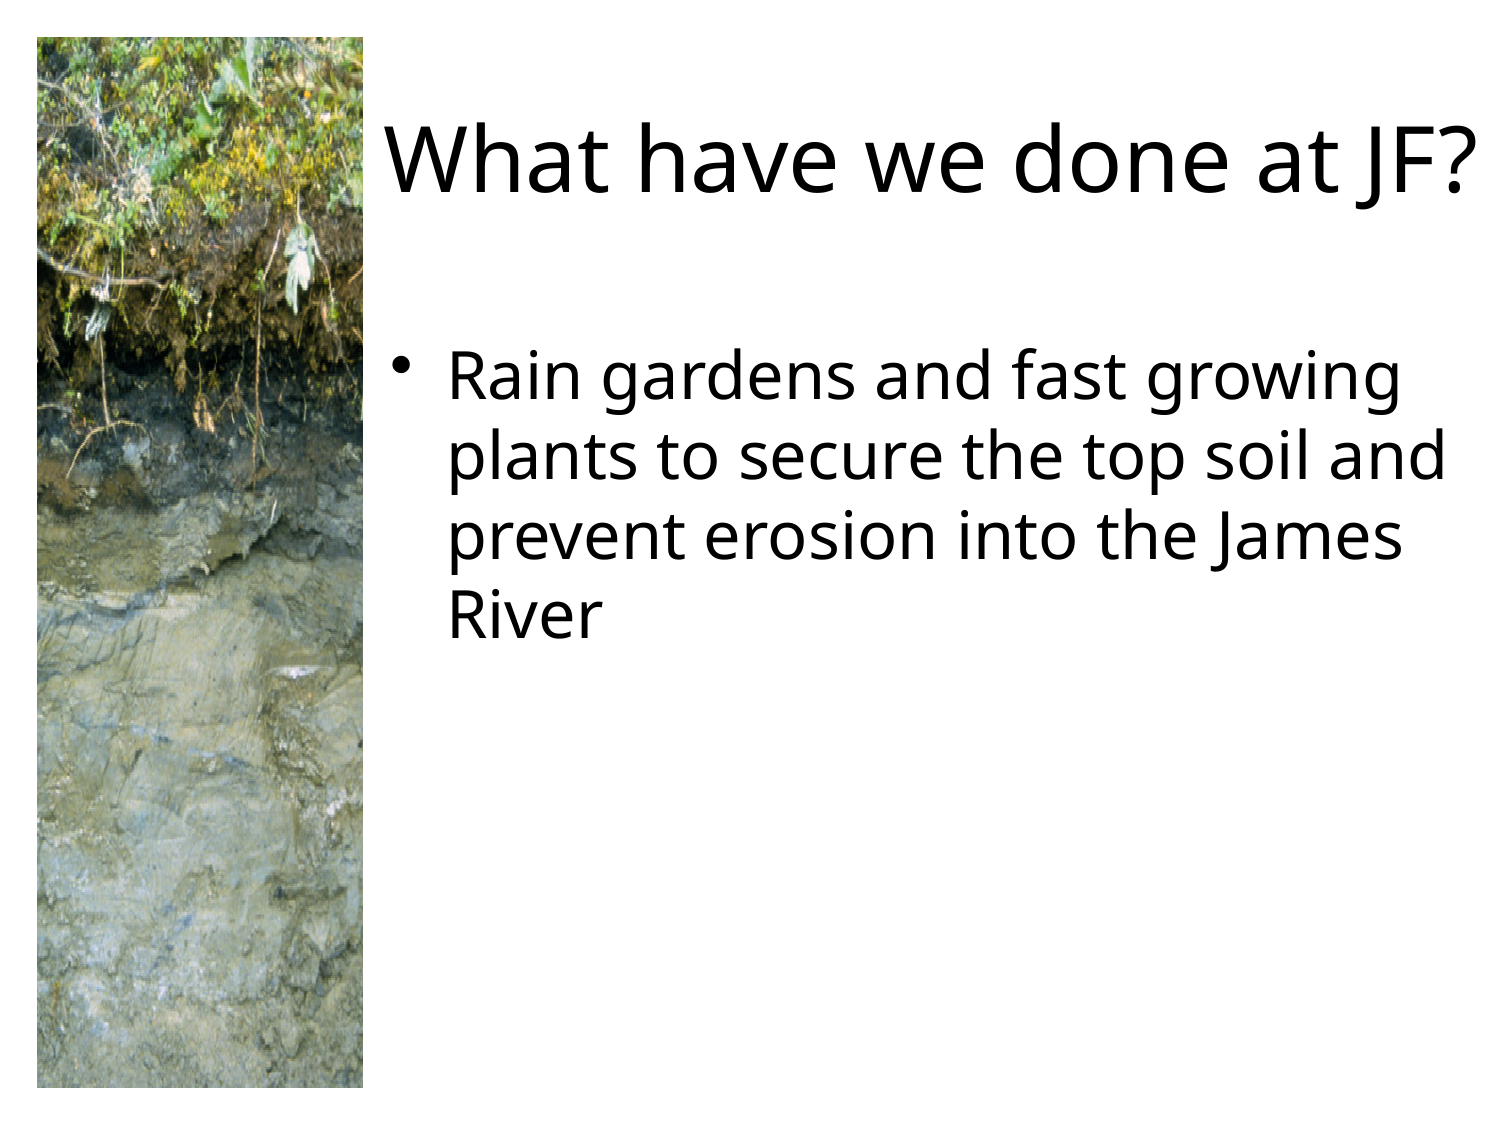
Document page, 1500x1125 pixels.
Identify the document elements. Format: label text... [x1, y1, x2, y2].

title What have we done at JF? [362, 62, 1500, 250]
picture [37, 37, 363, 1088]
list Rain gardens and fast growing plants to secure the top soil and prevent erosion into the James River [375, 324, 1500, 1000]
